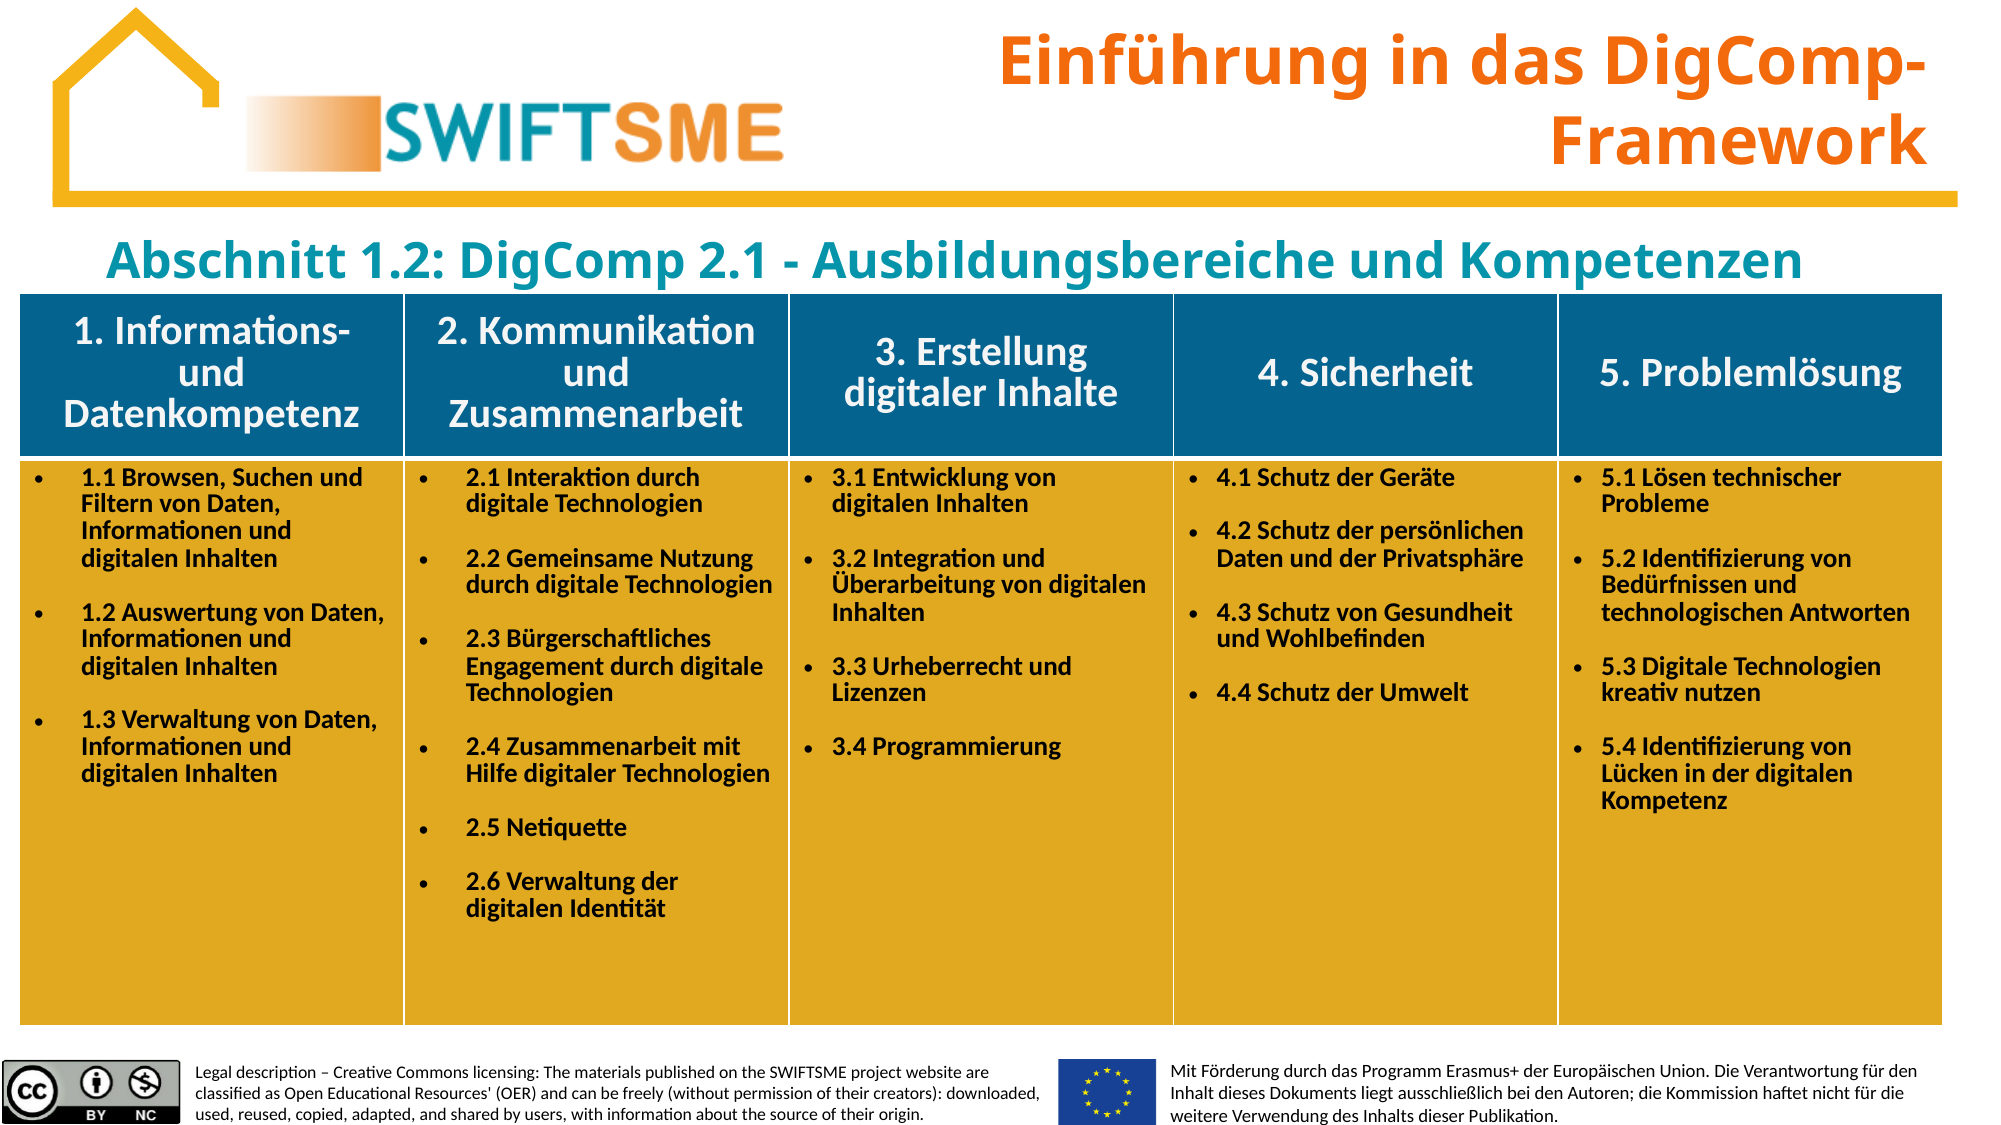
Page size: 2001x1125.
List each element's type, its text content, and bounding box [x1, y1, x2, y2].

table_header 2. Kommunikation und Zusammenarbeit [405, 294, 788, 456]
table_cell 3.1 Entwicklung von digitalen Inhalten 3.2 Integration und Überarbeitung von digitalen Inhalten 3.3 Urheberrecht und Lizenzen 3.4 Programmierung [790, 461, 1173, 1025]
picture [1058, 1059, 1161, 1125]
picture [2, 1059, 181, 1124]
text_box Legal description – Creative Commons licensing: The materials published on the SWIFTSME project website are classified as Open Educational Resources' (OER) and can be freely (without permission of their creators): downloaded, used, reused, copied, adapted, and shared by users, with information about the source of their origin. [180, 1053, 1066, 1125]
table_cell 4.1 Schutz der Geräte 4.2 Schutz der persönlichen Daten und der Privatsphäre 4.3 Schutz von Gesundheit und Wohlbefinden 4.4 Schutz der Umwelt [1174, 461, 1557, 1025]
text_box Abschnitt 1.2: DigComp 2.1 - Ausbildungsbereiche und Kompetenzen [91, 221, 1909, 292]
text_box Mit Förderung durch das Programm Erasmus+ der Europäischen Union. Die Verantwortung für den Inhalt dieses Dokuments liegt ausschließlich bei den Autoren; die Kommission haftet nicht für die weitere Verwendung des Inhalts dieser Publikation. [1155, 1051, 1972, 1125]
table_header 5. Problemlösung [1559, 294, 1942, 456]
table_header 1. Informations- und Datenkompetenz [20, 294, 403, 456]
table_header 4. Sicherheit [1174, 294, 1557, 456]
table_cell 1.1 Browsen, Suchen und Filtern von Daten, Informationen und digitalen Inhalten 1.2 Auswertung von Daten, Informationen und digitalen Inhalten 1.3 Verwaltung von Daten, Informationen und digitalen Inhalten [20, 461, 403, 1025]
table_cell 5.1 Lösen technischer Probleme 5.2 Identifizierung von Bedürfnissen und technologischen Antworten 5.3 Digitale Technologien kreativ nutzen 5.4 Identifizierung von Lücken in der digitalen Kompetenz [1559, 461, 1942, 1025]
table_header 3. Erstellung digitaler Inhalte [790, 294, 1173, 456]
text_box Einführung in das DigComp-Framework [760, 10, 1943, 185]
table_cell 2.1 Interaktion durch digitale Technologien 2.2 Gemeinsame Nutzung durch digitale Technologien 2.3 Bürgerschaftliches Engagement durch digitale Technologien 2.4 Zusammenarbeit mit Hilfe digitaler Technologien 2.5 Netiquette 2.6 Verwaltung der digitalen Identität [405, 461, 788, 1025]
picture [231, 80, 799, 187]
